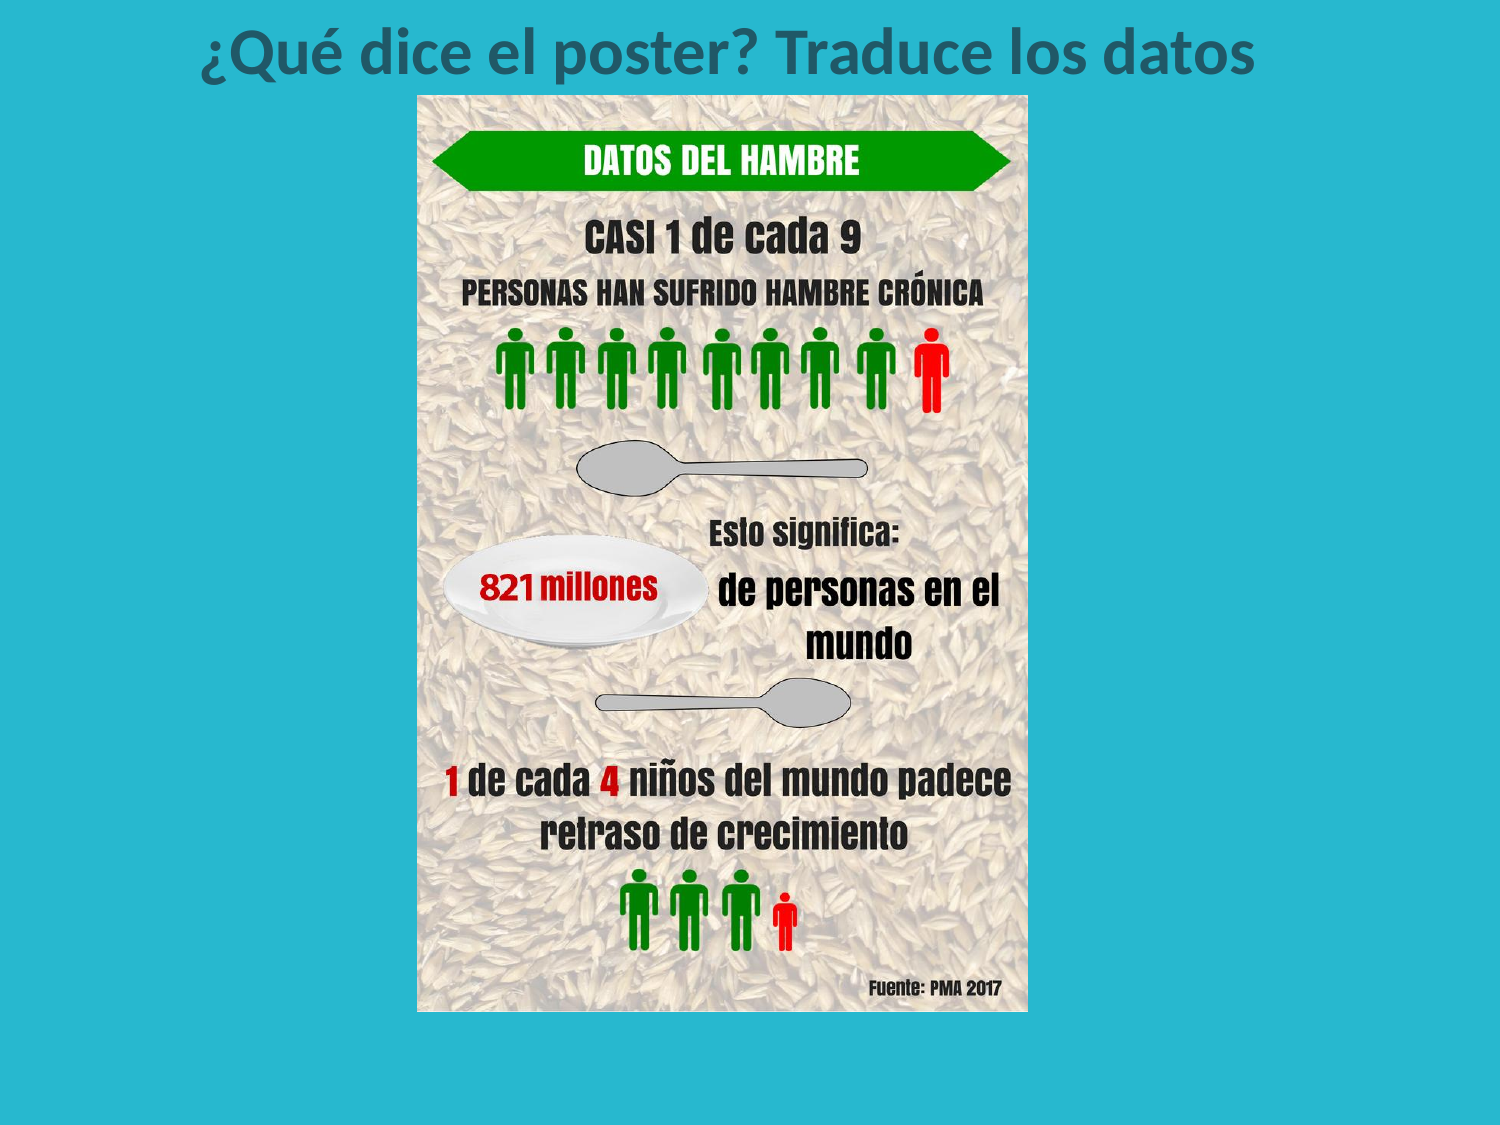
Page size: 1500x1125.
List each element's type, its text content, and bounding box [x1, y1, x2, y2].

picture [416, 95, 1028, 1012]
text_box ¿Qué dice el poster? Traduce los datos [183, 0, 1308, 95]
